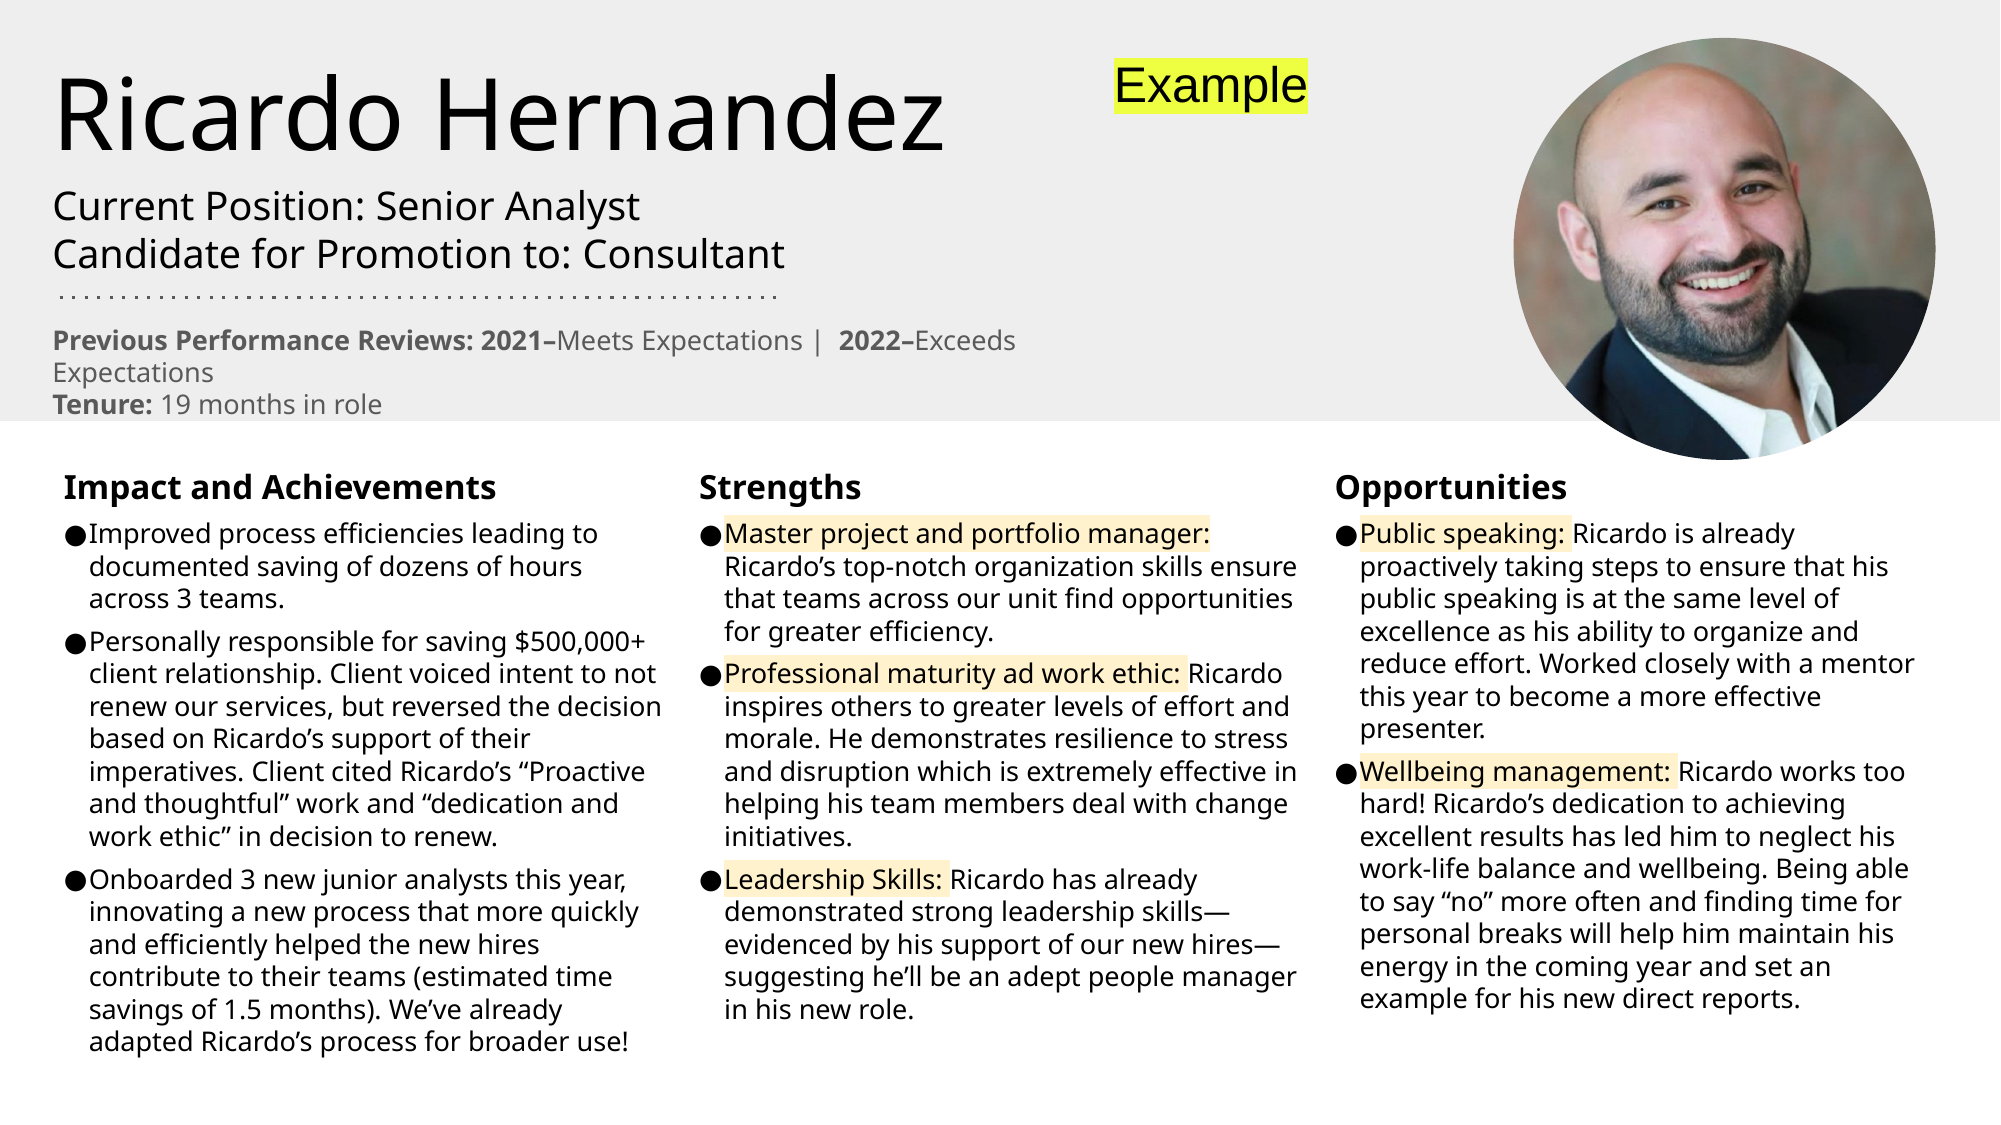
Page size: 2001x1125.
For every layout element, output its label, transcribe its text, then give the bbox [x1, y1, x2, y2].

text_box Opportunities Public speaking: Ricardo is already proactively taking steps to ensure that his public speaking is at the same level of excellence as his ability to organize and reduce effort. Worked closely with a mentor this year to become a more effective presenter. Wellbeing management: Ricardo works too hard! Ricardo’s dedication to achieving excellent results has led him to neglect his work-life balance and wellbeing. Being able to say “no” more often and finding time for personal breaks will help him maintain his energy in the coming year and set an example for his new direct reports. [1334, 460, 1936, 1077]
text_box Ricardo Hernandez Current Position: Senior Analyst Candidate for Promotion to: Consultant [52, 50, 1033, 322]
picture [1513, 37, 1936, 461]
text_box Example [1057, 37, 1366, 128]
text_box Previous Performance Reviews: 2021–Meets Expectations | 2022–Exceeds Expectations Tenure: 19 months in role [52, 322, 1148, 415]
text_box [0, 0, 2000, 421]
text_box Strengths Master project and portfolio manager: Ricardo’s top-notch organization skills ensure that teams across our unit find opportunities for greater efficiency. Professional maturity ad work ethic: Ricardo inspires others to greater levels of effort and morale. He demonstrates resilience to stress and disruption which is extremely effective in helping his team members deal with change initiatives. Leadership Skills: Ricardo has already demonstrated strong leadership skills—evidenced by his support of our new hires—suggesting he’ll be an adept people manager in his new role. [699, 460, 1301, 1083]
text_box Impact and Achievements Improved process efficiencies leading to documented saving of dozens of hours across 3 teams. Personally responsible for saving $500,000+ client relationship. Client voiced intent to not renew our services, but reversed the decision based on Ricardo’s support of their imperatives. Client cited Ricardo’s “Proactive and thoughtful” work and “dedication and work ethic” in decision to renew. Onboarded 3 new junior analysts this year, innovating a new process that more quickly and efficiently helped the new hires contribute to their teams (estimated time savings of 1.5 months). We’ve already adapted Ricardo’s process for broader use! [63, 460, 666, 1083]
